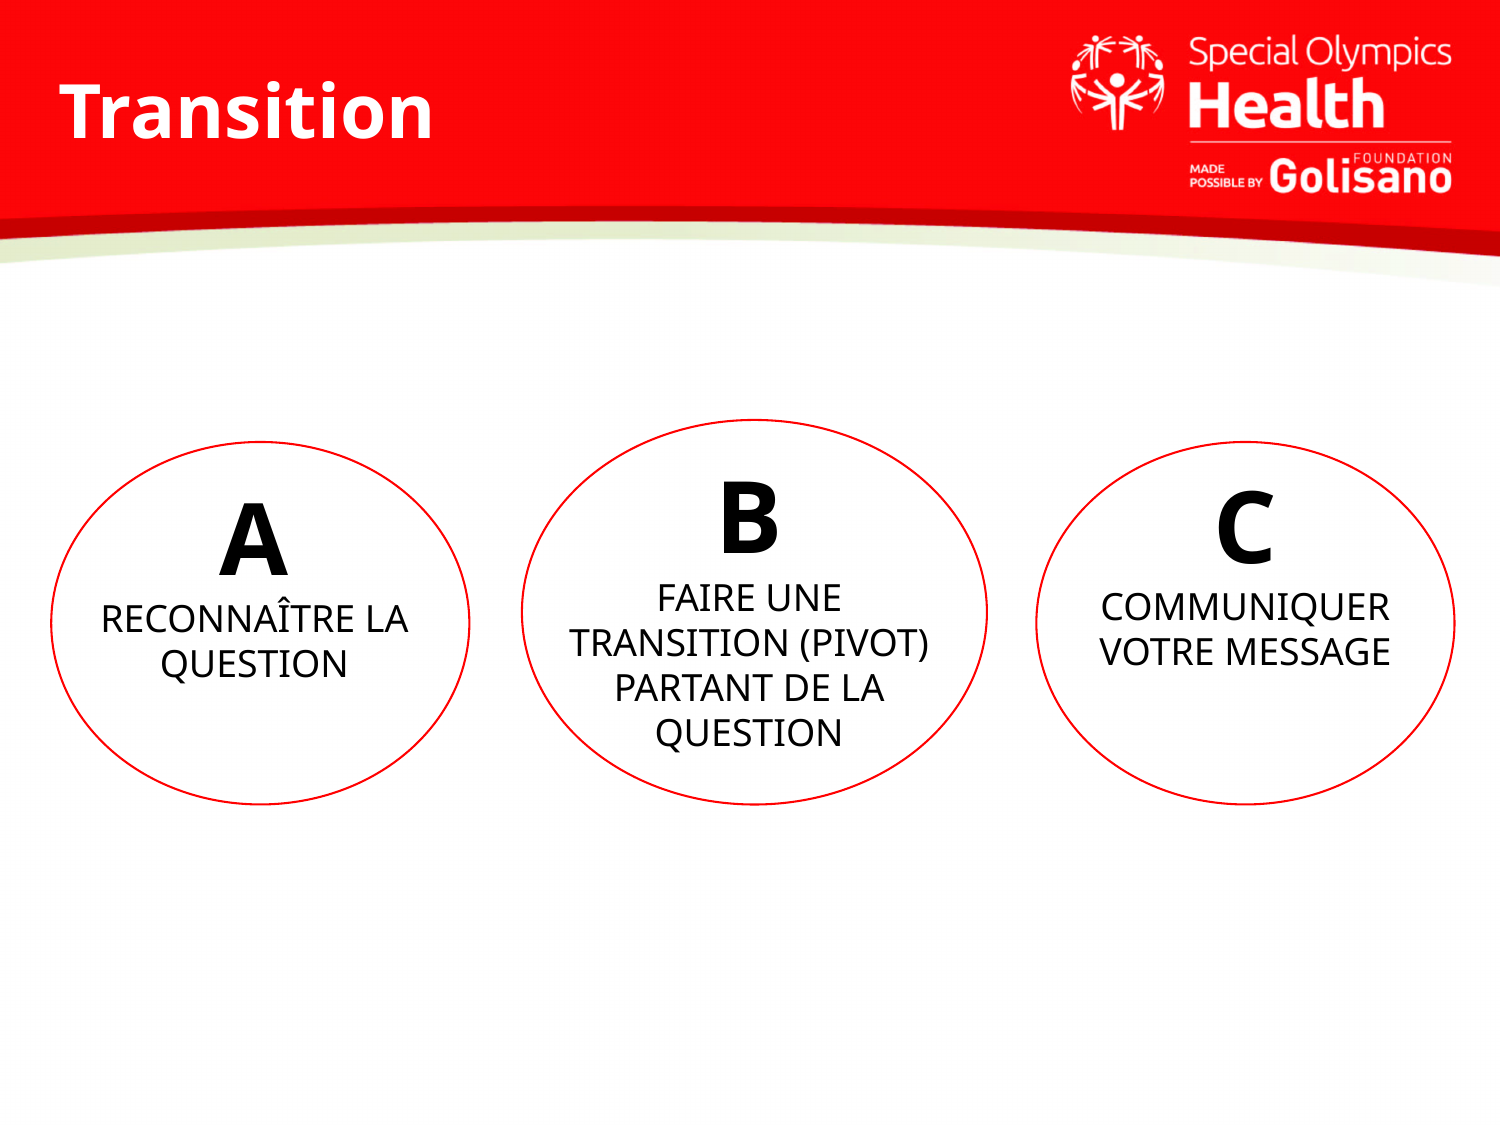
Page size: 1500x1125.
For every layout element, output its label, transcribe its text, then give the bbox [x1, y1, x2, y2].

title Transition [43, 65, 1337, 162]
text_box A RECONNAÎTRE LA QUESTION [373, 468, 448, 539]
text_box [520, 418, 988, 806]
text_box C COMMUNIQUER VOTRE MESSAGE [1052, 455, 1161, 550]
text_box B FAIRE UNE TRANSITION (PIVOT) PARTANT DE LA QUESTION [536, 683, 605, 762]
text_box C COMMUNIQUER VOTRE MESSAGE [1330, 455, 1439, 550]
text_box [50, 440, 471, 806]
text_box B FAIRE UNE TRANSITION (PIVOT) PARTANT DE LA QUESTION [904, 703, 962, 762]
text_box B FAIRE UNE TRANSITION (PIVOT) PARTANT DE LA QUESTION [876, 446, 962, 522]
picture [0, 0, 1500, 1125]
text_box B FAIRE UNE TRANSITION (PIVOT) PARTANT DE LA QUESTION [536, 446, 633, 541]
text_box A RECONNAÎTRE LA QUESTION [61, 468, 148, 562]
text_box [1035, 440, 1456, 806]
